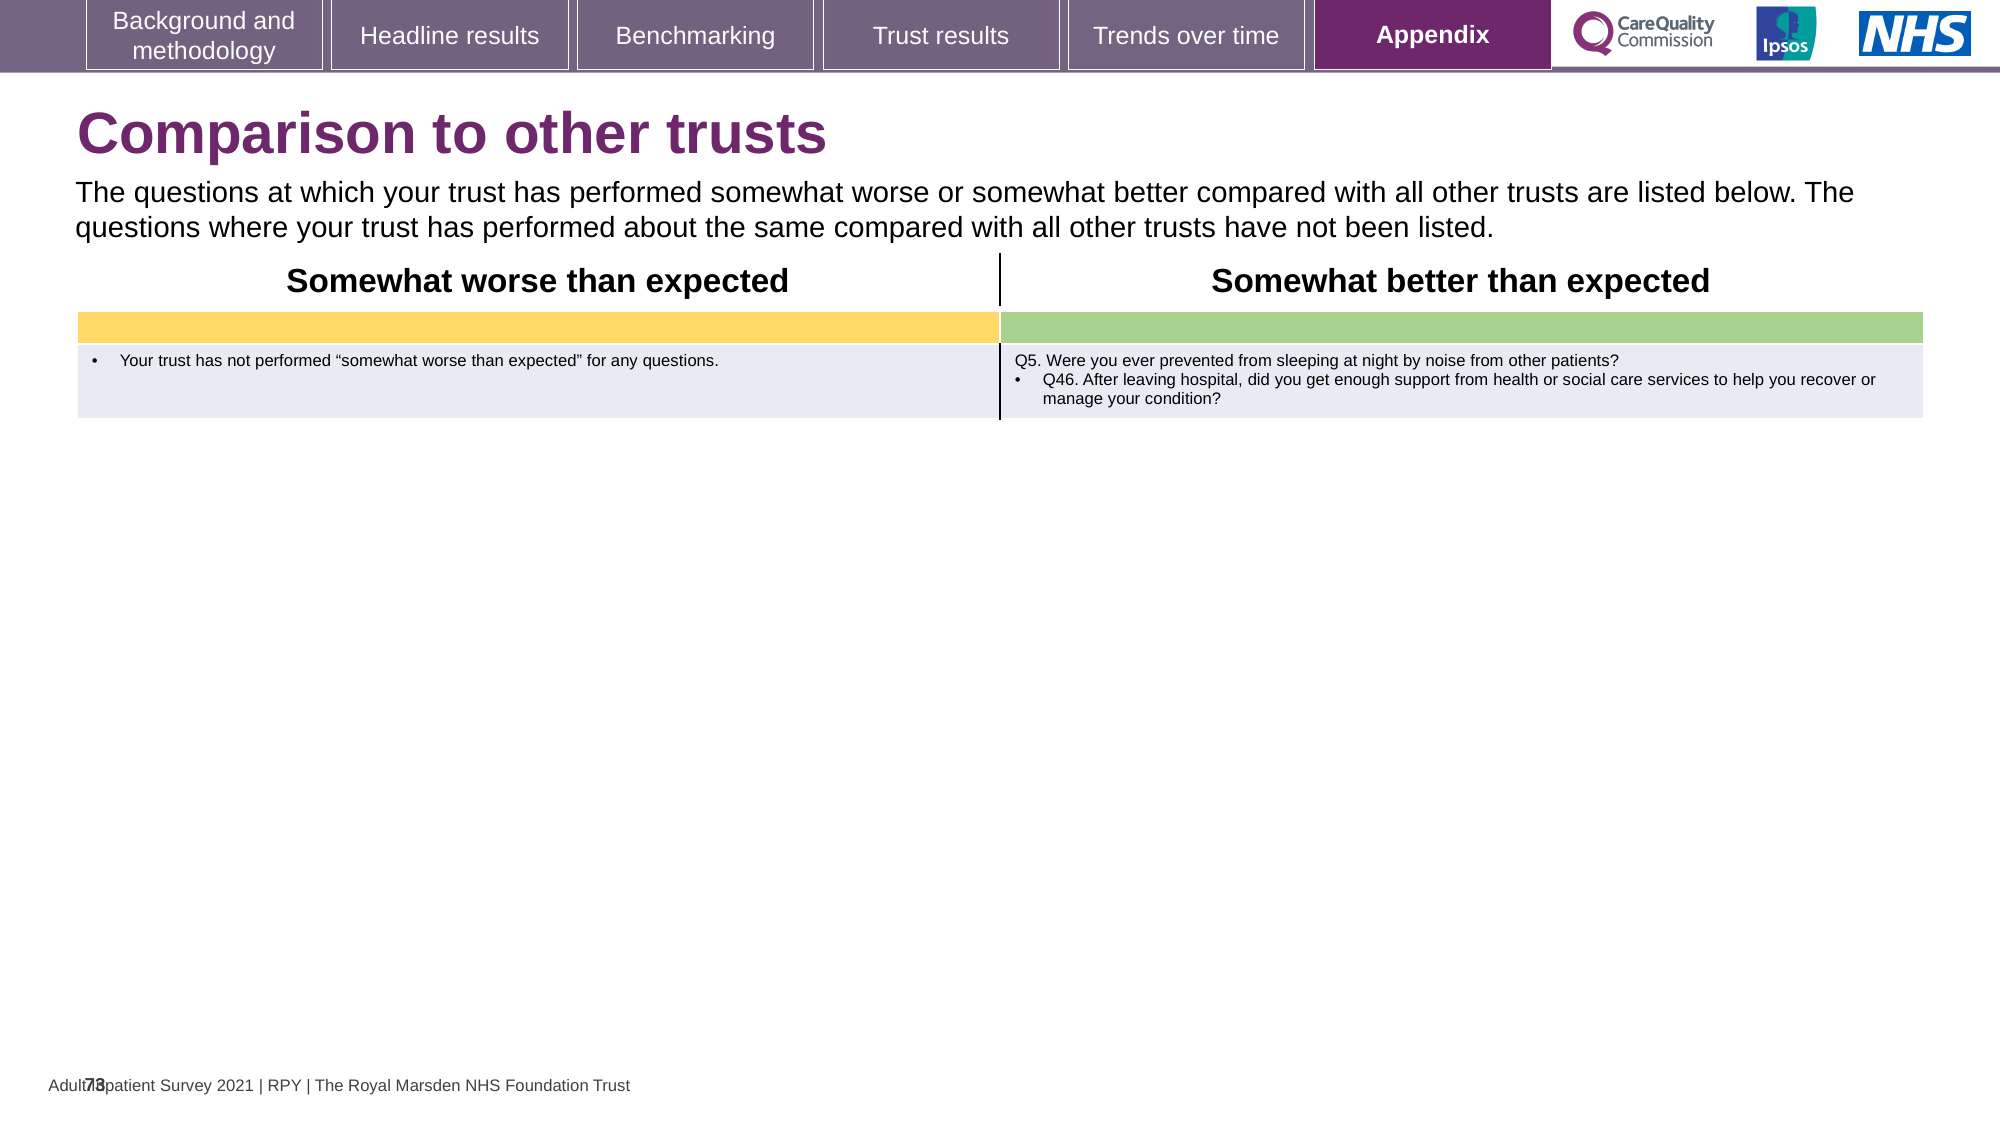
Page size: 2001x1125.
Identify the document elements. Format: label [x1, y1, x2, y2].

text_box [84, 1065, 122, 1125]
table_cell [78, 312, 999, 343]
picture [1573, 11, 1715, 56]
table_header [1001, 255, 1923, 306]
picture [1859, 11, 1971, 56]
title [62, 81, 1936, 189]
table_cell [1001, 312, 1923, 343]
table_header [78, 255, 999, 306]
table_cell [78, 345, 999, 418]
chart [0, 0, 334, 84]
table_cell [1001, 345, 1923, 418]
text_box [60, 165, 1887, 251]
picture [1756, 6, 1817, 61]
